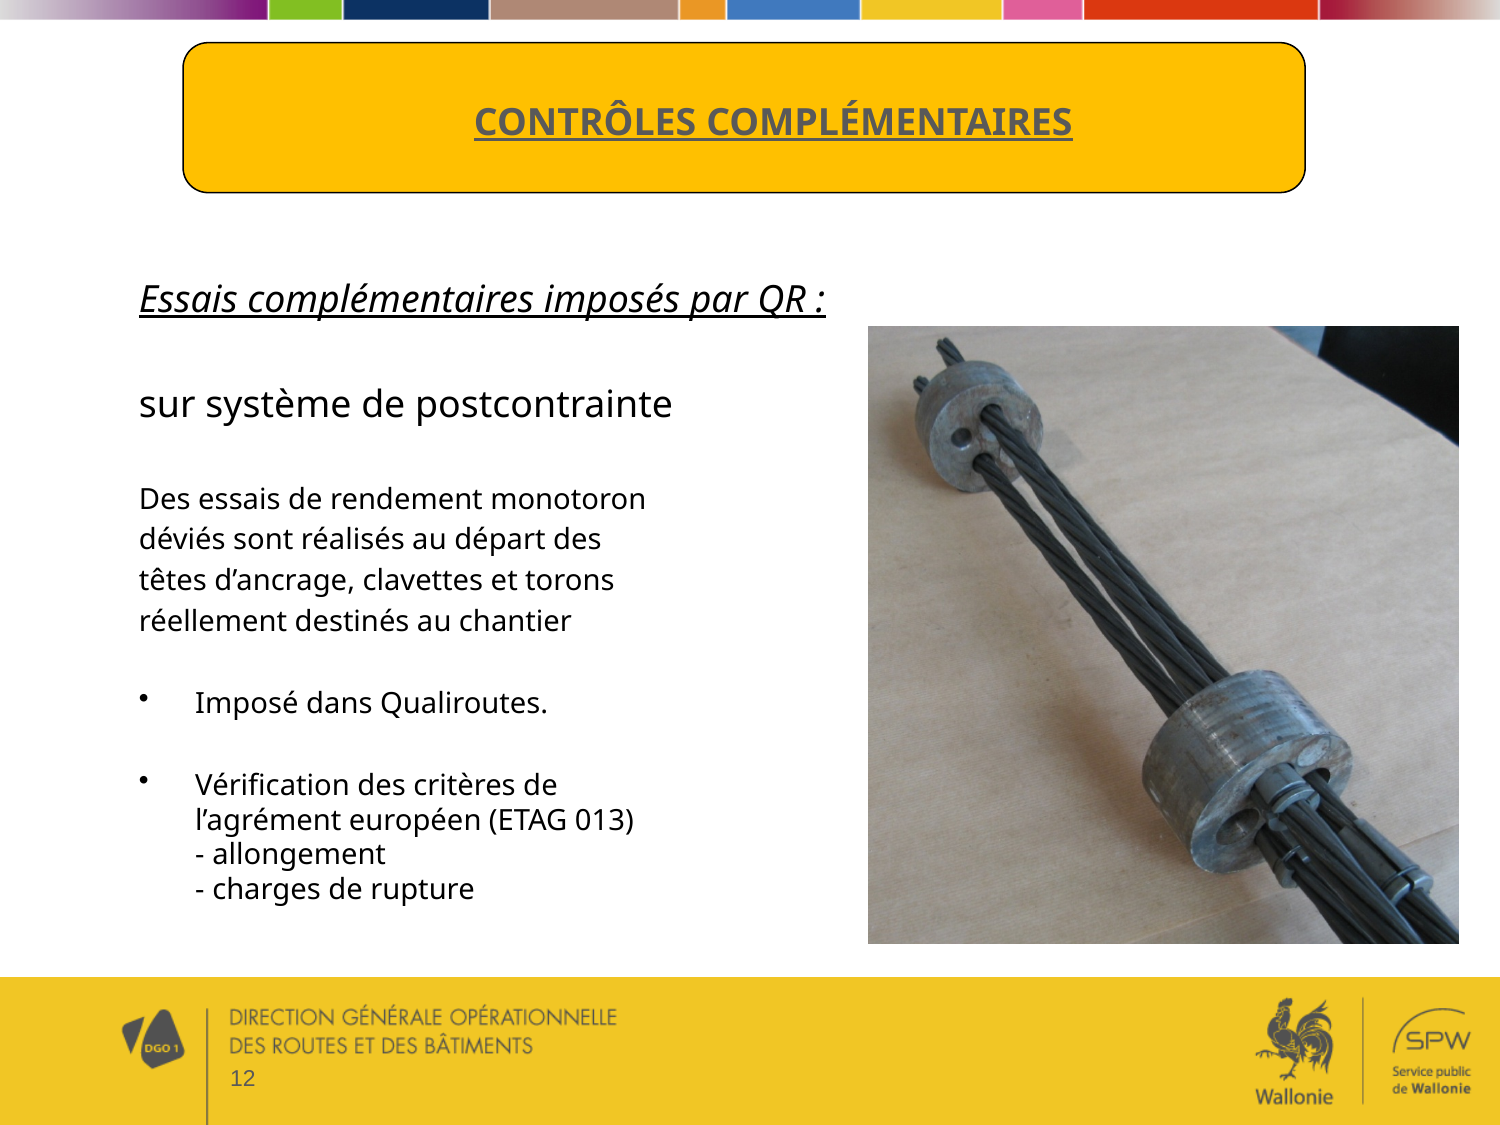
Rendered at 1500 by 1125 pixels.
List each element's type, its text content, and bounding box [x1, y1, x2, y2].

text_box [183, 42, 1306, 90]
picture [0, 977, 1500, 1125]
picture [867, 326, 1460, 944]
list Essais complémentaires imposés par QR : sur système de postcontrainte Des essais de rendement monotoron déviés sont réalisés au départ des têtes d’ancrage, clavettes et torons réellement destinés au chantier Imposé dans Qualiroutes. Vérification des critères de l’agrément européen (ETAG 013) - allongement - charges de rupture [123, 266, 1471, 947]
slide_number 12 [229, 1062, 526, 1093]
picture [0, 0, 1500, 24]
text_box Contrôles Complémentaires [123, 90, 1424, 238]
